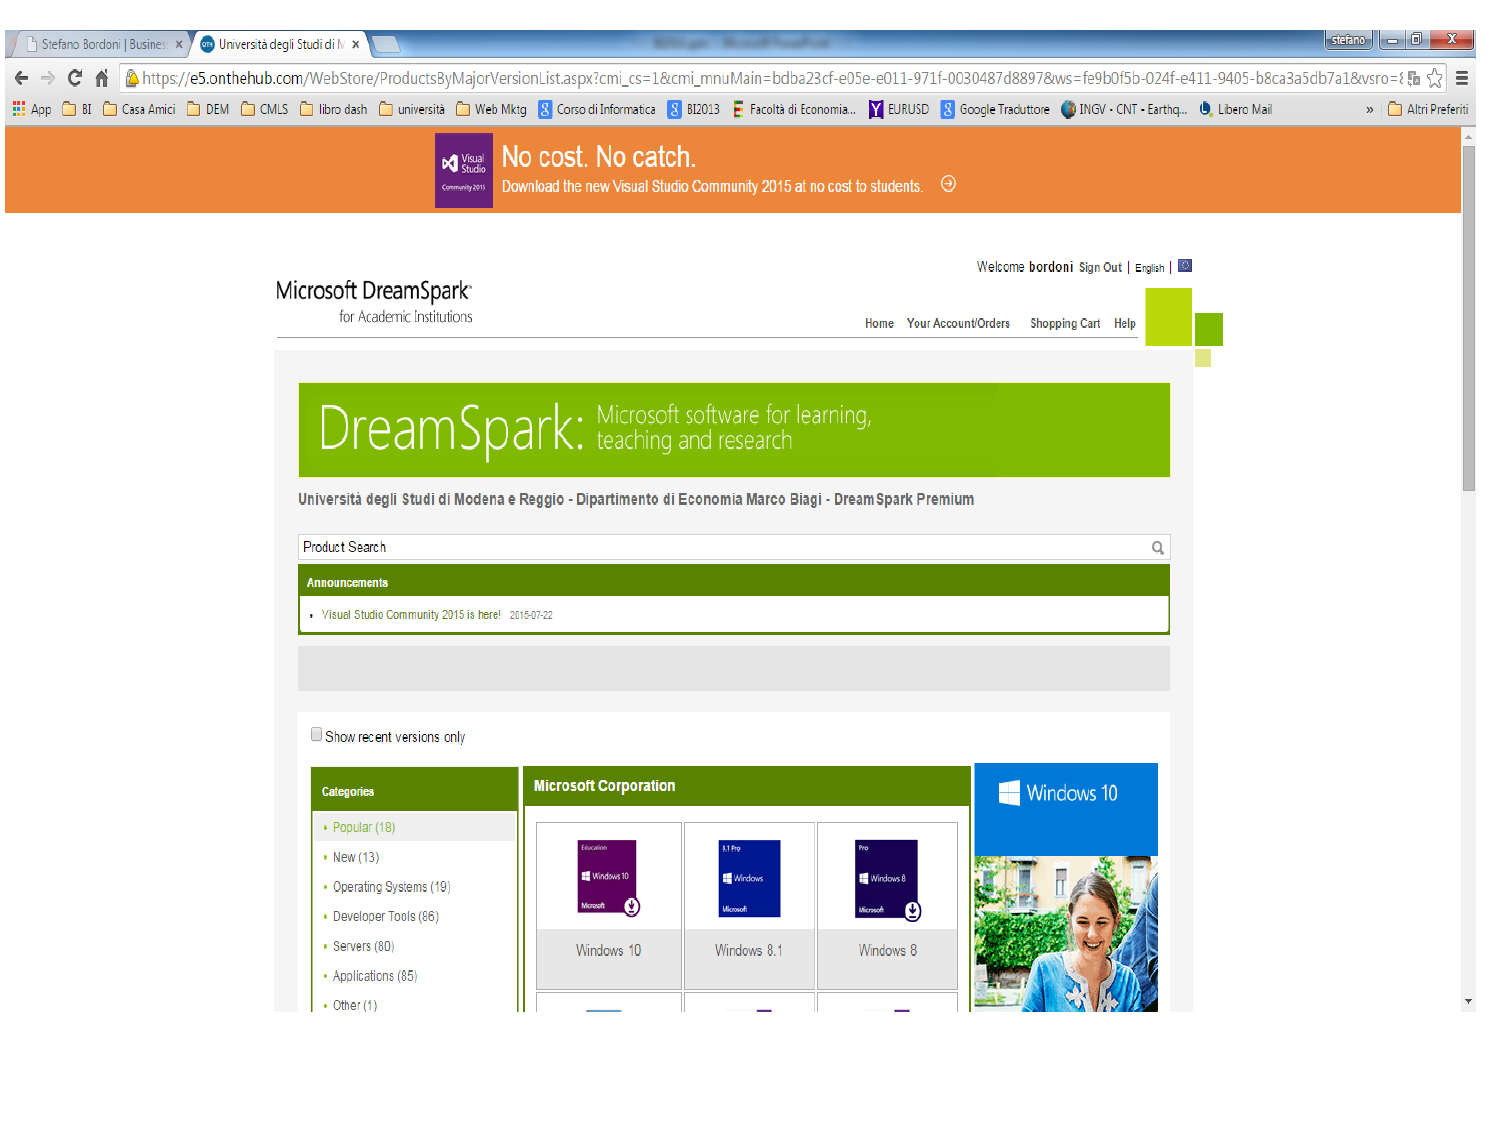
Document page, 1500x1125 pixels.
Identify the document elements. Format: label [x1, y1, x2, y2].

picture [4, 30, 1477, 1012]
picture [1031, 995, 1046, 1012]
picture [1129, 982, 1139, 1012]
